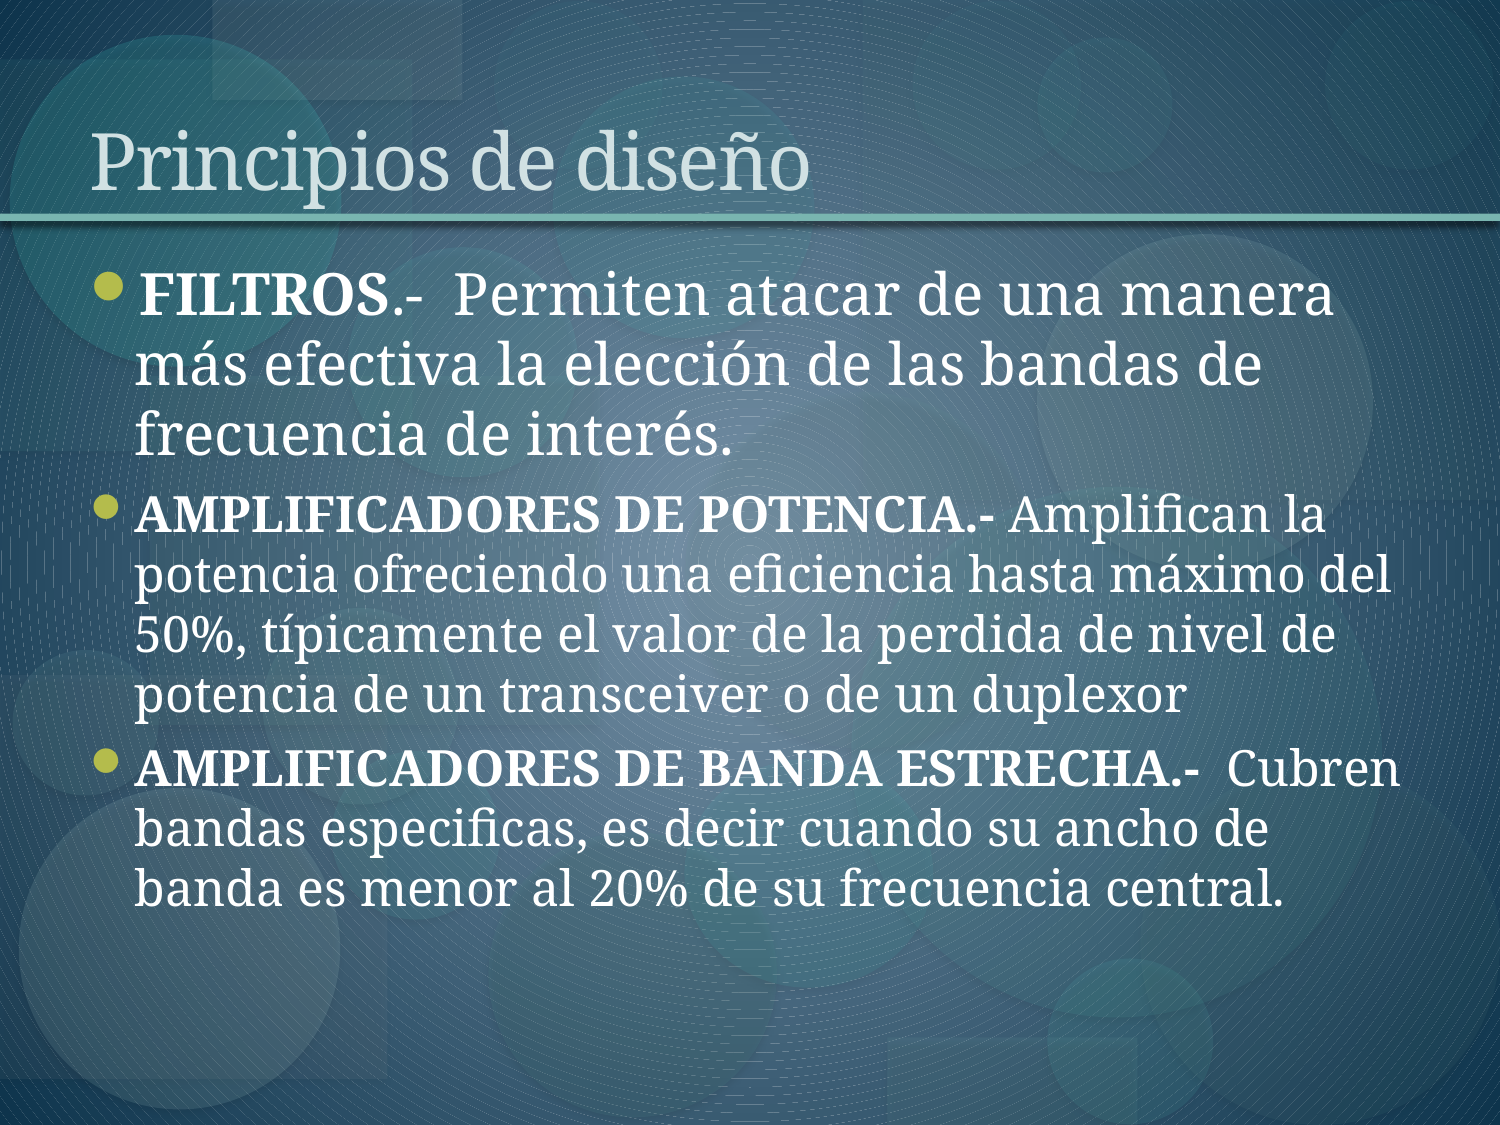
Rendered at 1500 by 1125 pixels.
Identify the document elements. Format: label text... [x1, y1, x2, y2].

list FILTROS.- Permiten atacar de una manera más efectiva la elección de las bandas de frecuencia de interés. AMPLIFICADORES DE POTENCIA.- Amplifican la potencia ofreciendo una eficiencia hasta máximo del 50%, típicamente el valor de la perdida de nivel de potencia de un transceiver o de un duplexor AMPLIFICADORES DE BANDA ESTRECHA.- Cubren bandas especificas, es decir cuando su ancho de banda es menor al 20% de su frecuencia central. [74, 249, 1426, 1001]
title Principios de diseño [75, 26, 1425, 214]
